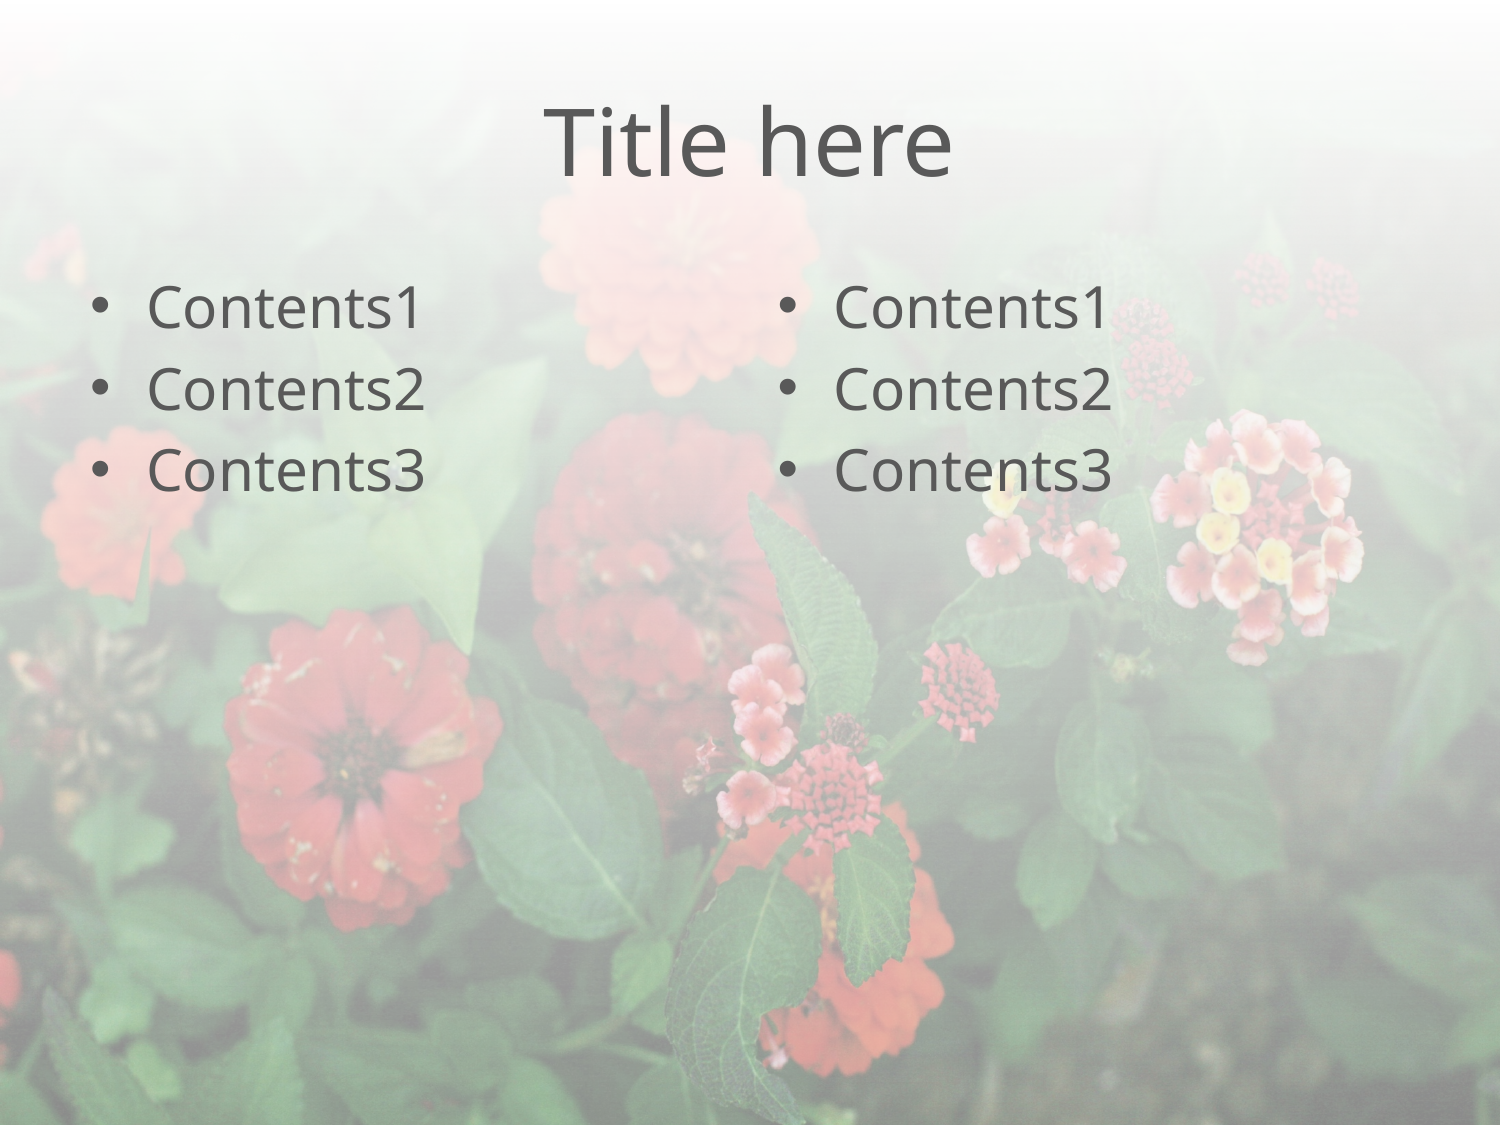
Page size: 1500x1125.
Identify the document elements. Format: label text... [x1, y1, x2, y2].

list Contents1 Contents2 Contents3 [762, 262, 1425, 1005]
text_box [0, 0, 1500, 1125]
title Title here [75, 45, 1425, 233]
list Contents1 Contents2 Contents3 [75, 262, 738, 1005]
